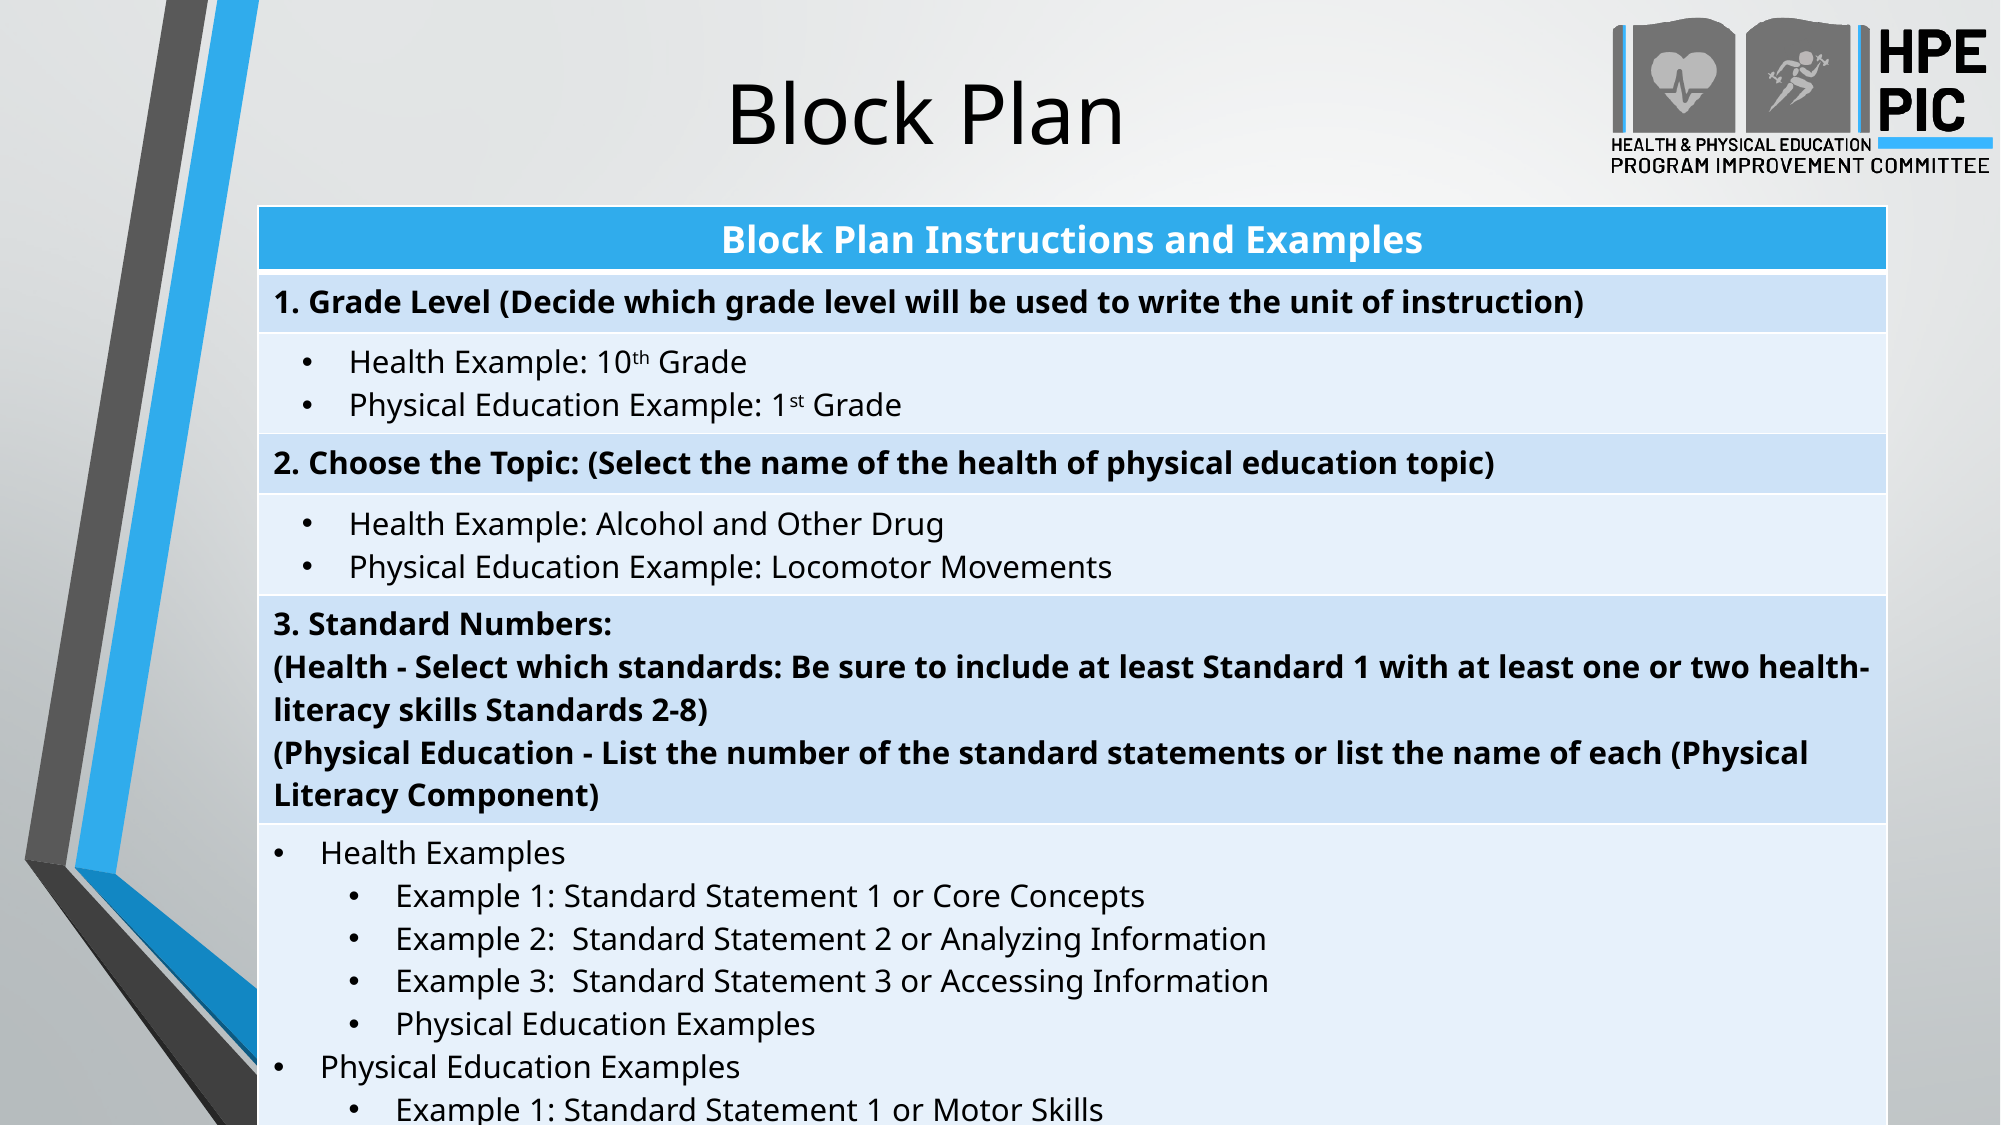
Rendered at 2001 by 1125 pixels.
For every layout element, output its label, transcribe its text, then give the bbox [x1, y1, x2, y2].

table_cell 3. Standard Numbers: (Health - Select which standards: Be sure to include at least Standard 1 with at least one or two health-literacy skills Standards 2-8) (Physical Education - List the number of the standard statements or list the name of each (Physical Literacy Component) [259, 596, 1886, 823]
table_cell Health Example: Alcohol and Other Drug Physical Education Example: Locomotor Movements [259, 495, 1886, 594]
title Block Plan [256, 35, 1597, 189]
table_cell Health Examples Example 1: Standard Statement 1 or Core Concepts Example 2: Standard Statement 2 or Analyzing Information Example 3: Standard Statement 3 or Accessing Information Physical Education Examples Physical Education Examples Example 1: Standard Statement 1 or Motor Skills Example 2: Standard Statement 2 or Movement Concepts and Performance Example 3: Standard Statement 3 or Levels of Fitness [259, 825, 1886, 1125]
table_header Block Plan Instructions and Examples [259, 207, 1886, 269]
picture [1589, 0, 2001, 201]
table_cell Health Example: 10th Grade Physical Education Example: 1st Grade [259, 334, 1886, 433]
table_cell 1. Grade Level (Decide which grade level will be used to write the unit of instruction) [259, 275, 1886, 332]
table_cell 2. Choose the Topic: (Select the name of the health of physical education topic) [259, 434, 1886, 493]
